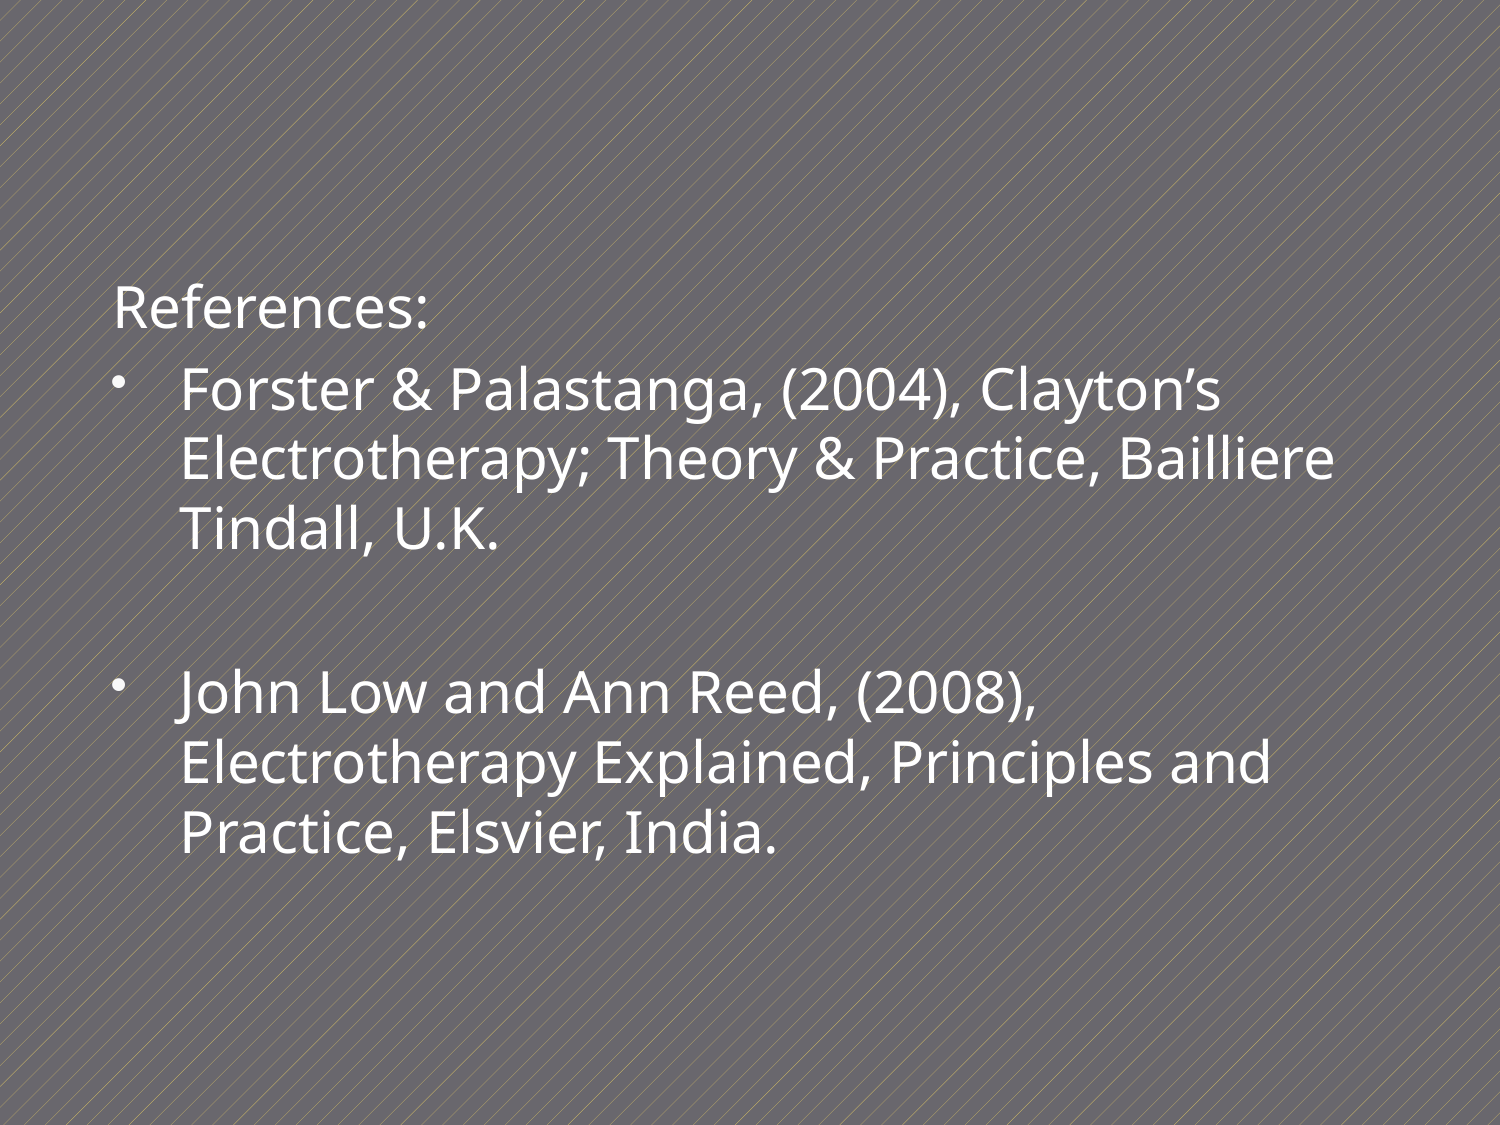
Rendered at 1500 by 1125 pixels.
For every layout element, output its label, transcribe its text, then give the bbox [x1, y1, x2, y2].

list References: Forster & Palastanga, (2004), Clayton’s Electrotherapy; Theory & Practice, Bailliere Tindall, U.K. John Low and Ann Reed, (2008), Electrotherapy Explained, Principles and Practice, Elsvier, India. [75, 262, 1425, 1035]
